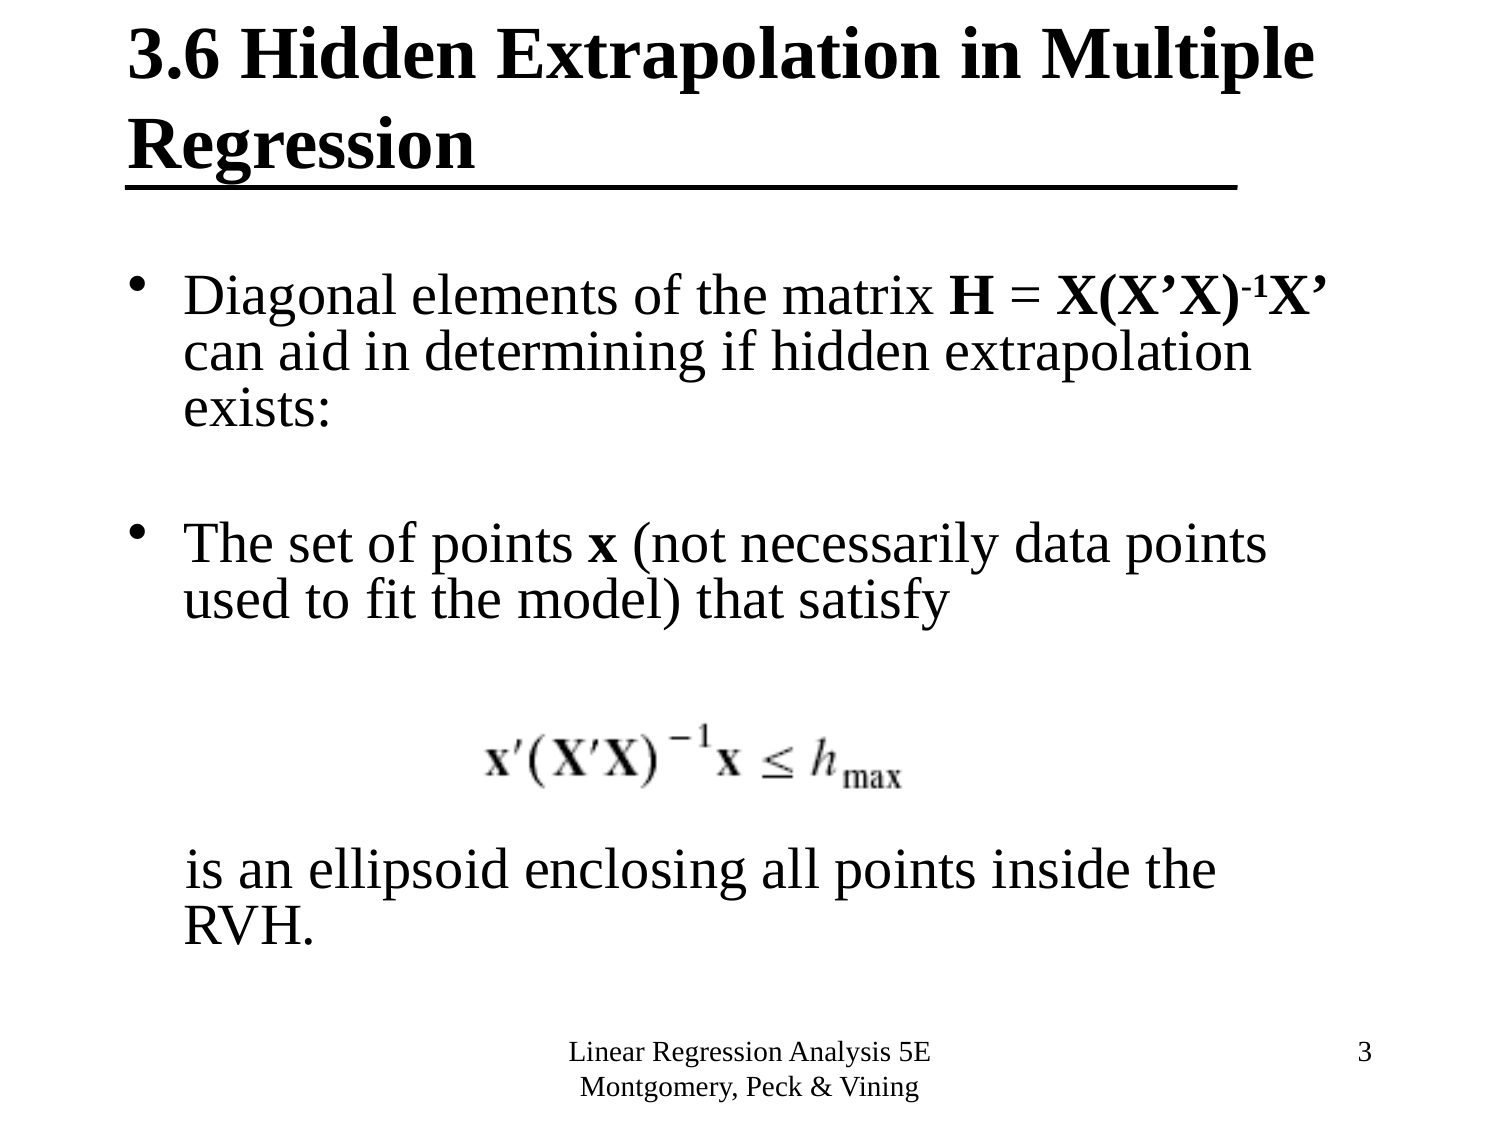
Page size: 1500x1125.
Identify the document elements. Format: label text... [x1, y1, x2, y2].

title 3.6 Hidden Extrapolation in Multiple Regression [112, 0, 1438, 188]
footer Linear Regression Analysis 5E Montgomery, Peck & Vining [512, 1025, 988, 1100]
slide_number 3 [1074, 1025, 1388, 1100]
list Diagonal elements of the matrix H = X(X’X)-1X’ can aid in determining if hidden extrapolation exists: The set of points x (not necessarily data points used to fit the model) that satisfy is an ellipsoid enclosing all points inside the RVH. [112, 262, 1376, 876]
picture [462, 699, 926, 807]
